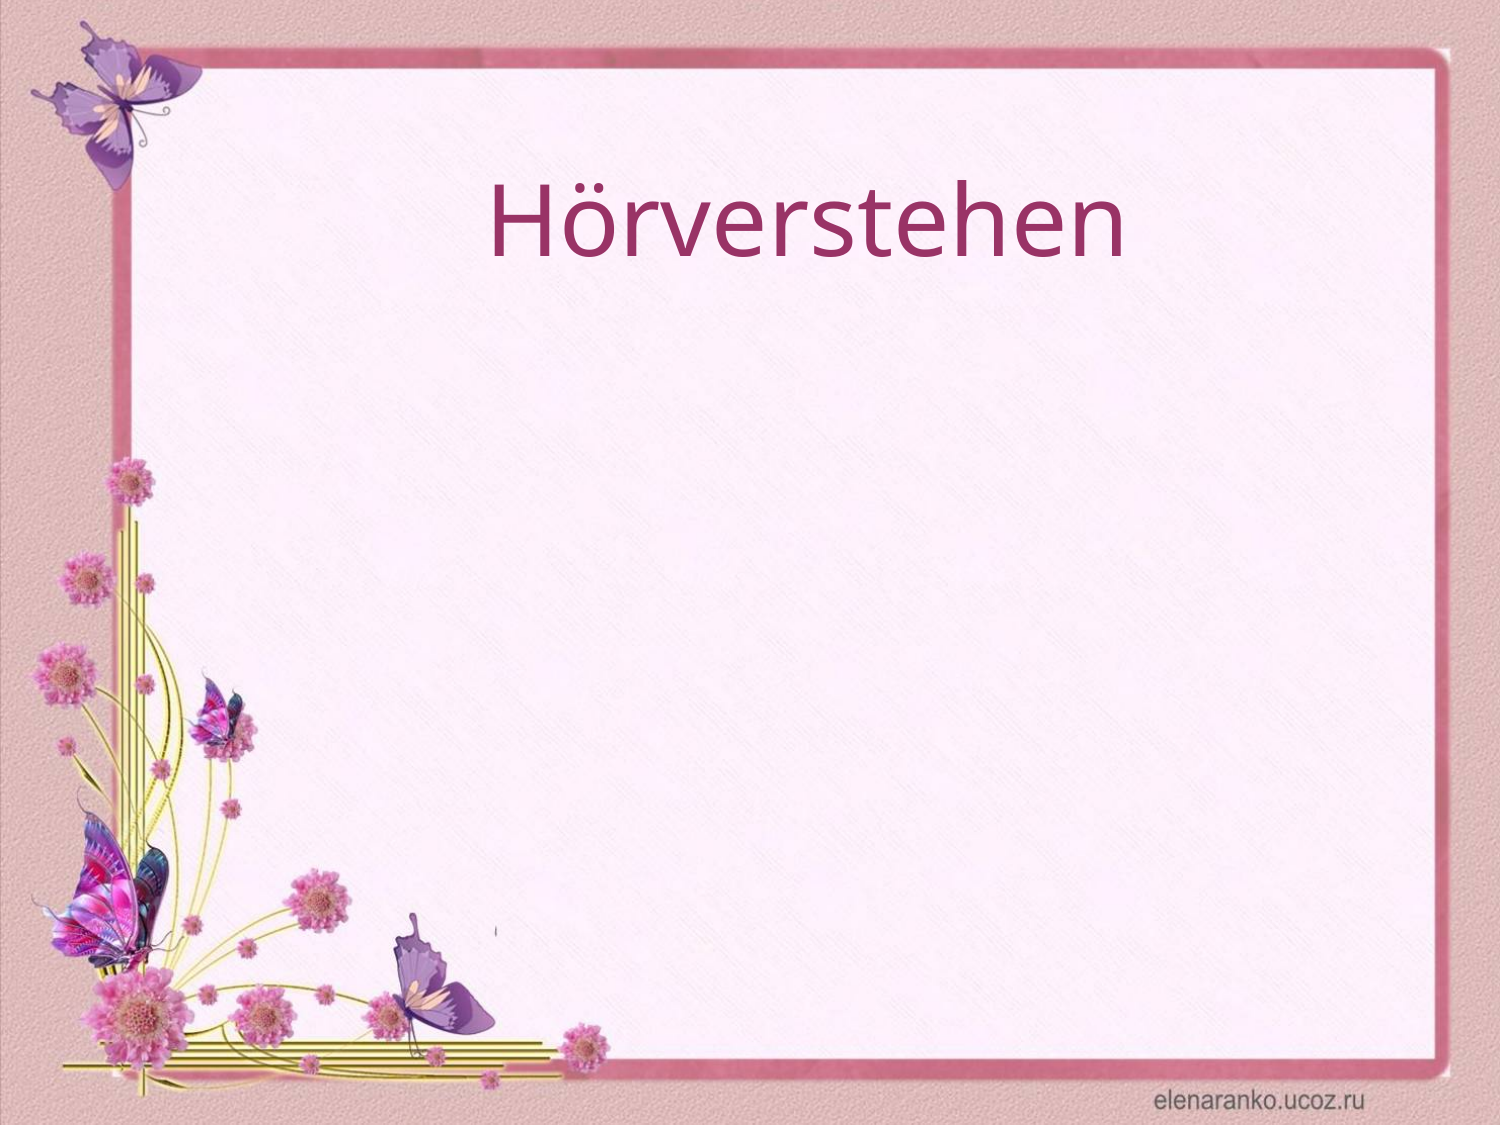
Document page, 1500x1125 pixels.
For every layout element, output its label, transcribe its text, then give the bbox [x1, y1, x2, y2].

picture [0, 0, 1500, 1125]
text_box Hörverstehen [230, 149, 1385, 374]
